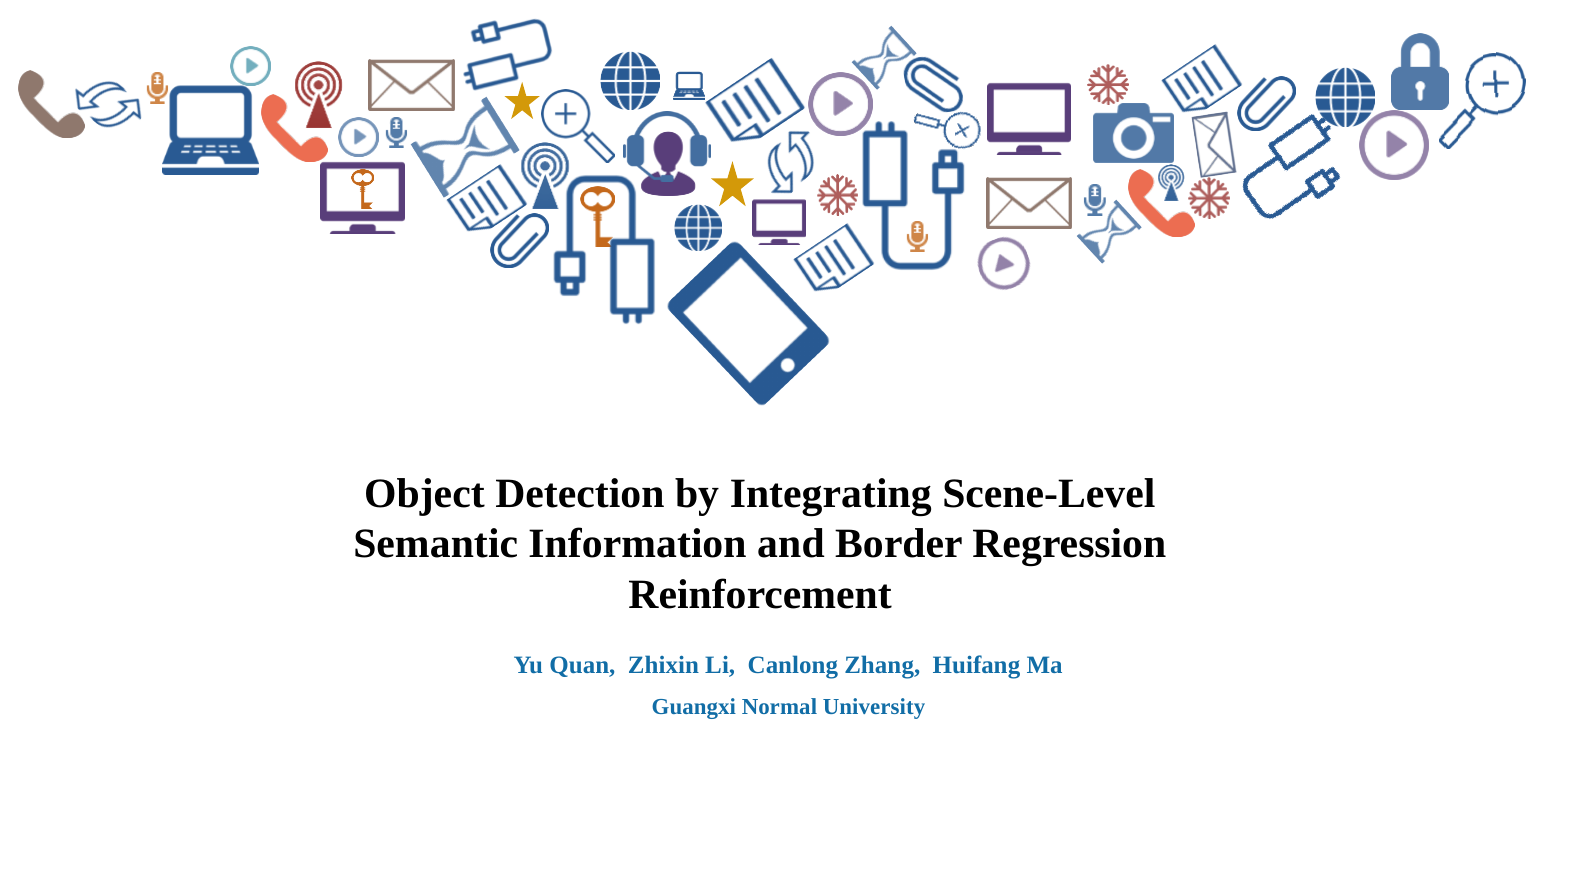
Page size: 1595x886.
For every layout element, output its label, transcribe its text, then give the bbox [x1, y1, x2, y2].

text_box Yu Quan, Zhixin Li, Canlong Zhang, Huifang Ma Guangxi Normal University [230, 627, 1347, 728]
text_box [17, 0, 1532, 409]
text_box Object Detection by Integrating Scene-Level Semantic Information and Border Regression Reinforcement [205, 460, 1316, 622]
